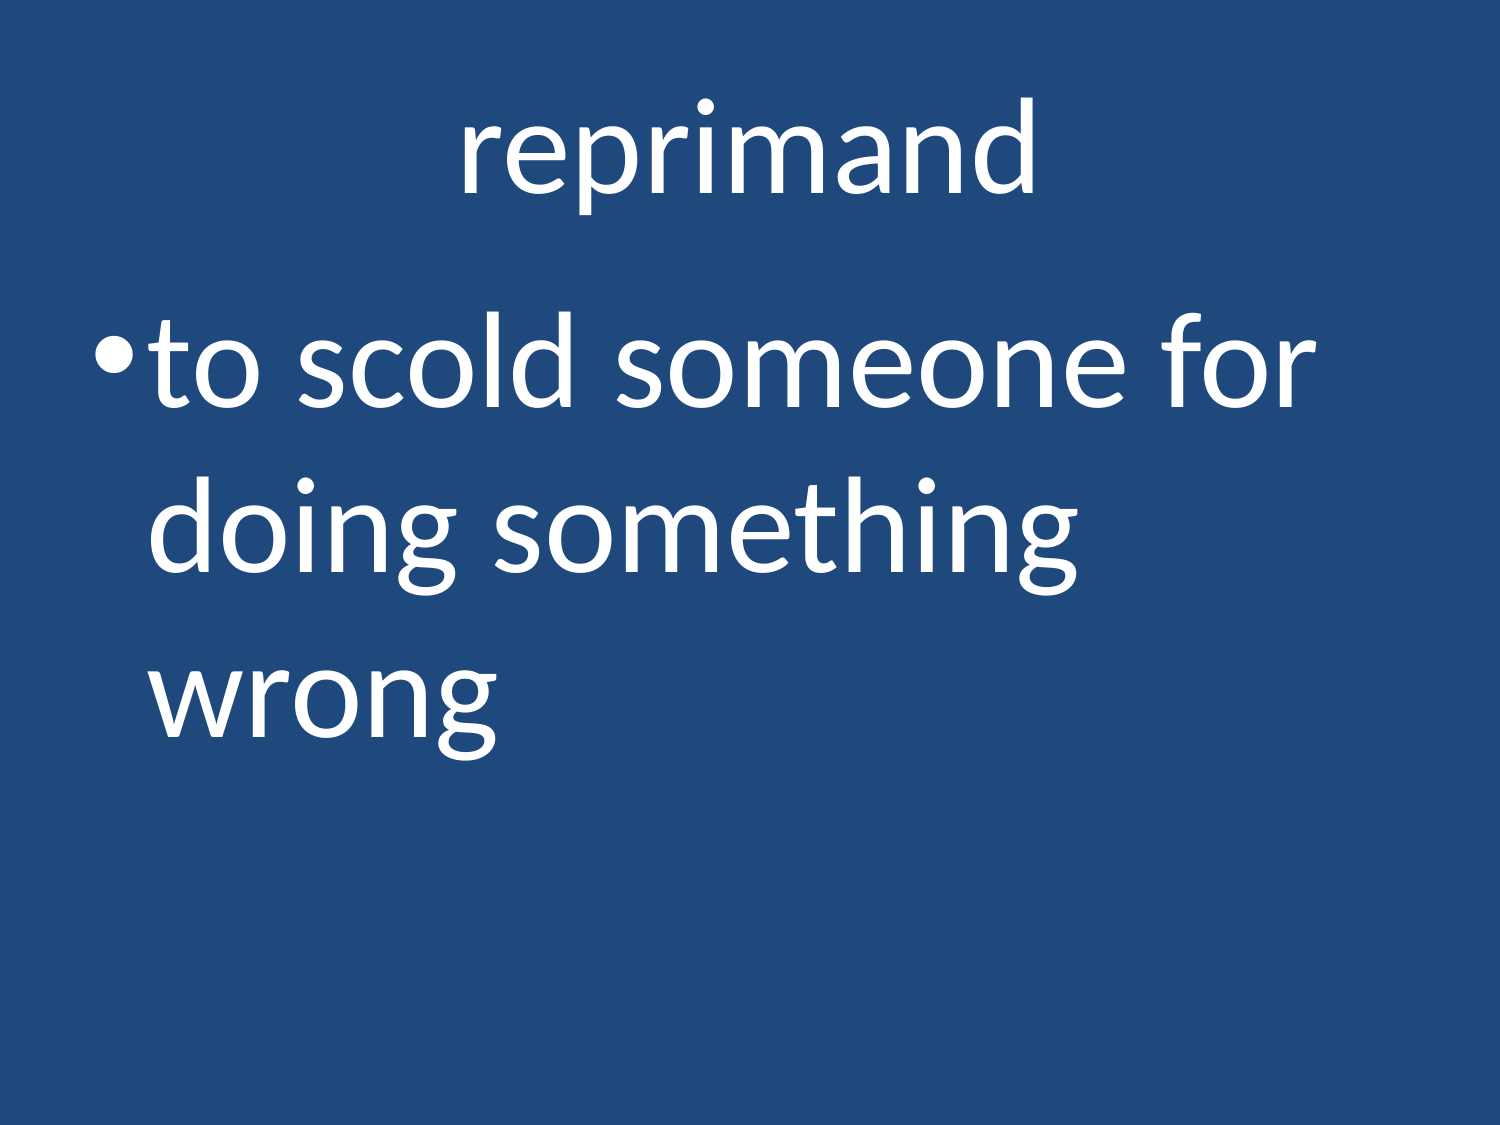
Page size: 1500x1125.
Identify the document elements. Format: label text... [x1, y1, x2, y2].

list to scold someone for doing something wrong [75, 262, 1425, 1005]
title reprimand [75, 45, 1425, 233]
